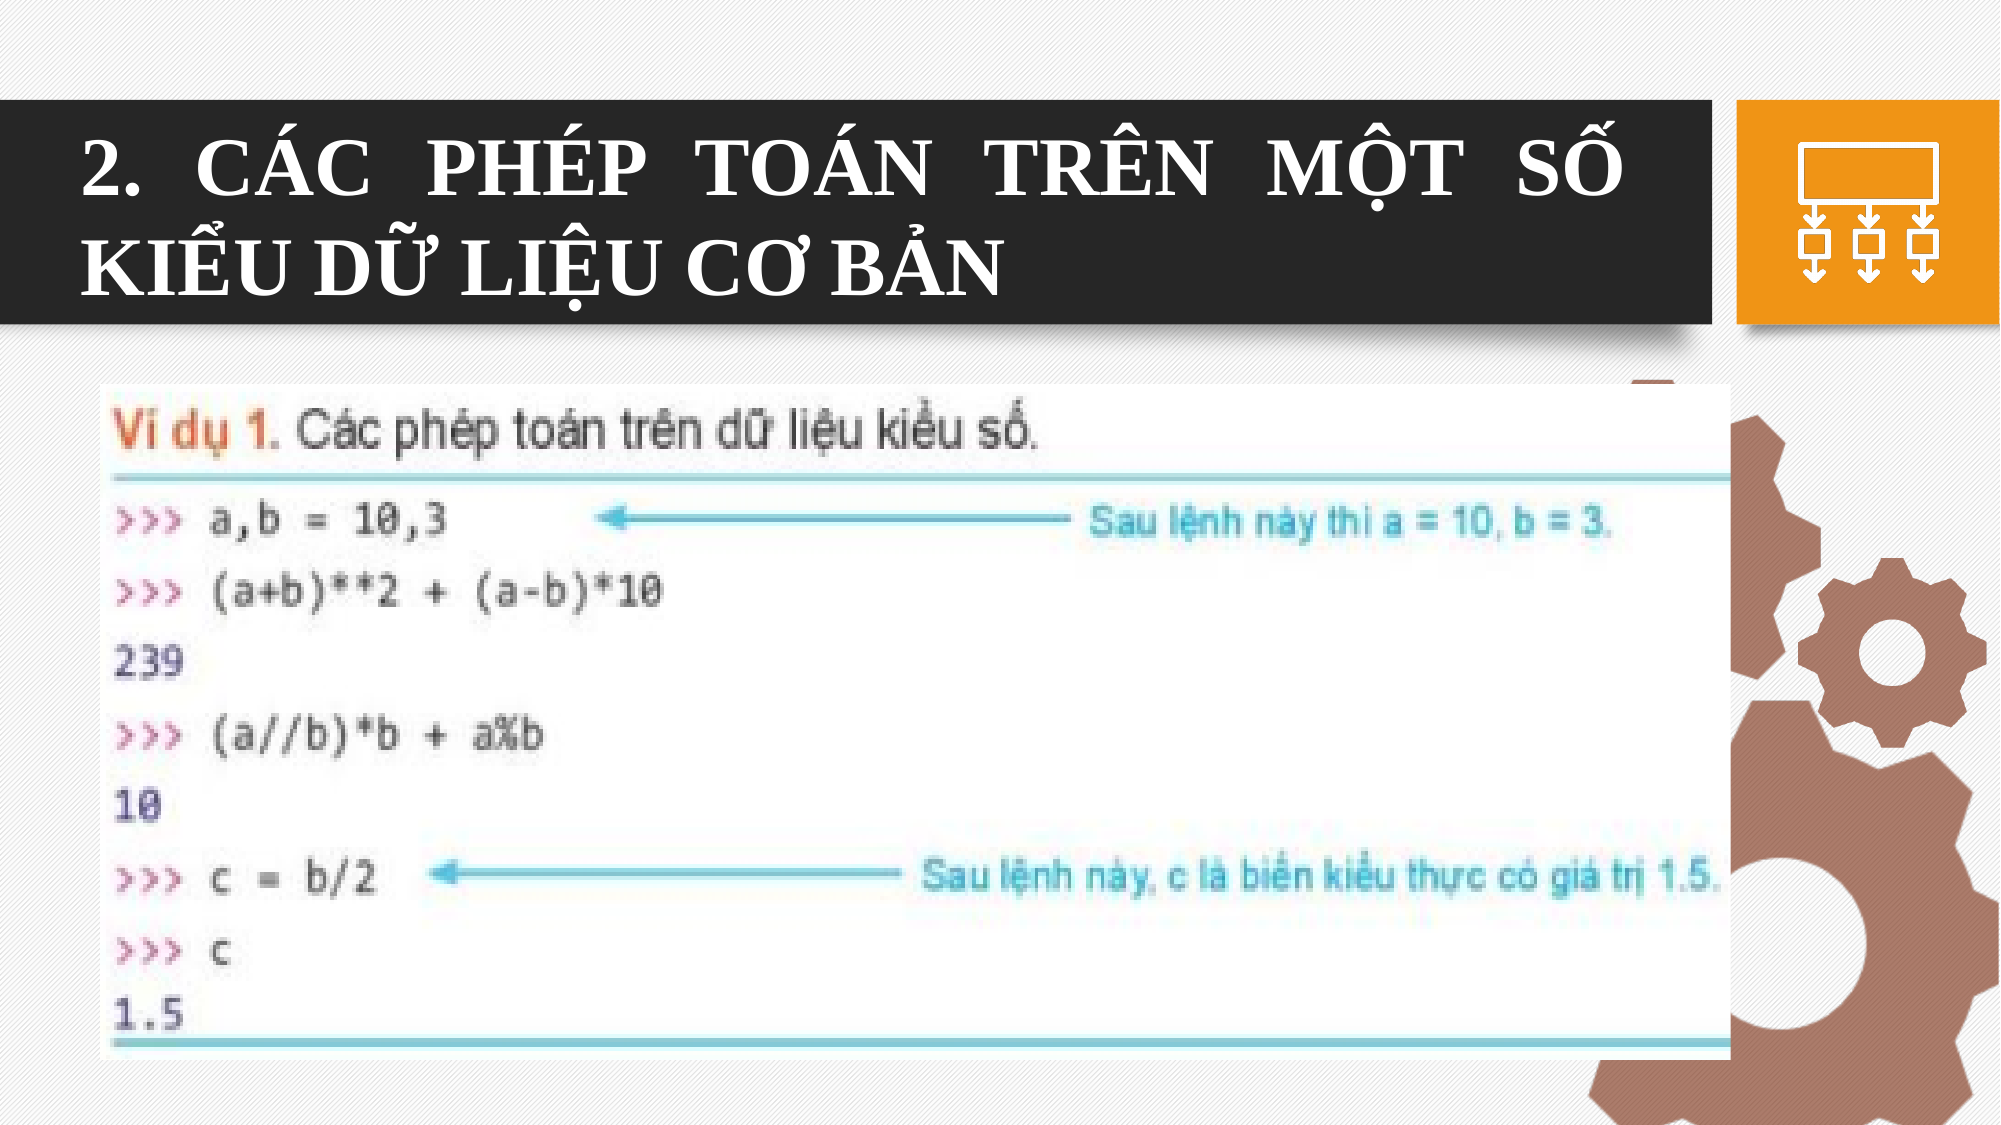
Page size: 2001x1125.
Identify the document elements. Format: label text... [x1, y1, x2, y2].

title 2. CÁC PHÉP TOÁN TRÊN MỘT SỐ KIỂU DỮ LIỆU CƠ BẢN [65, 123, 1643, 301]
picture [1790, 133, 1947, 291]
picture [0, 311, 2001, 1125]
